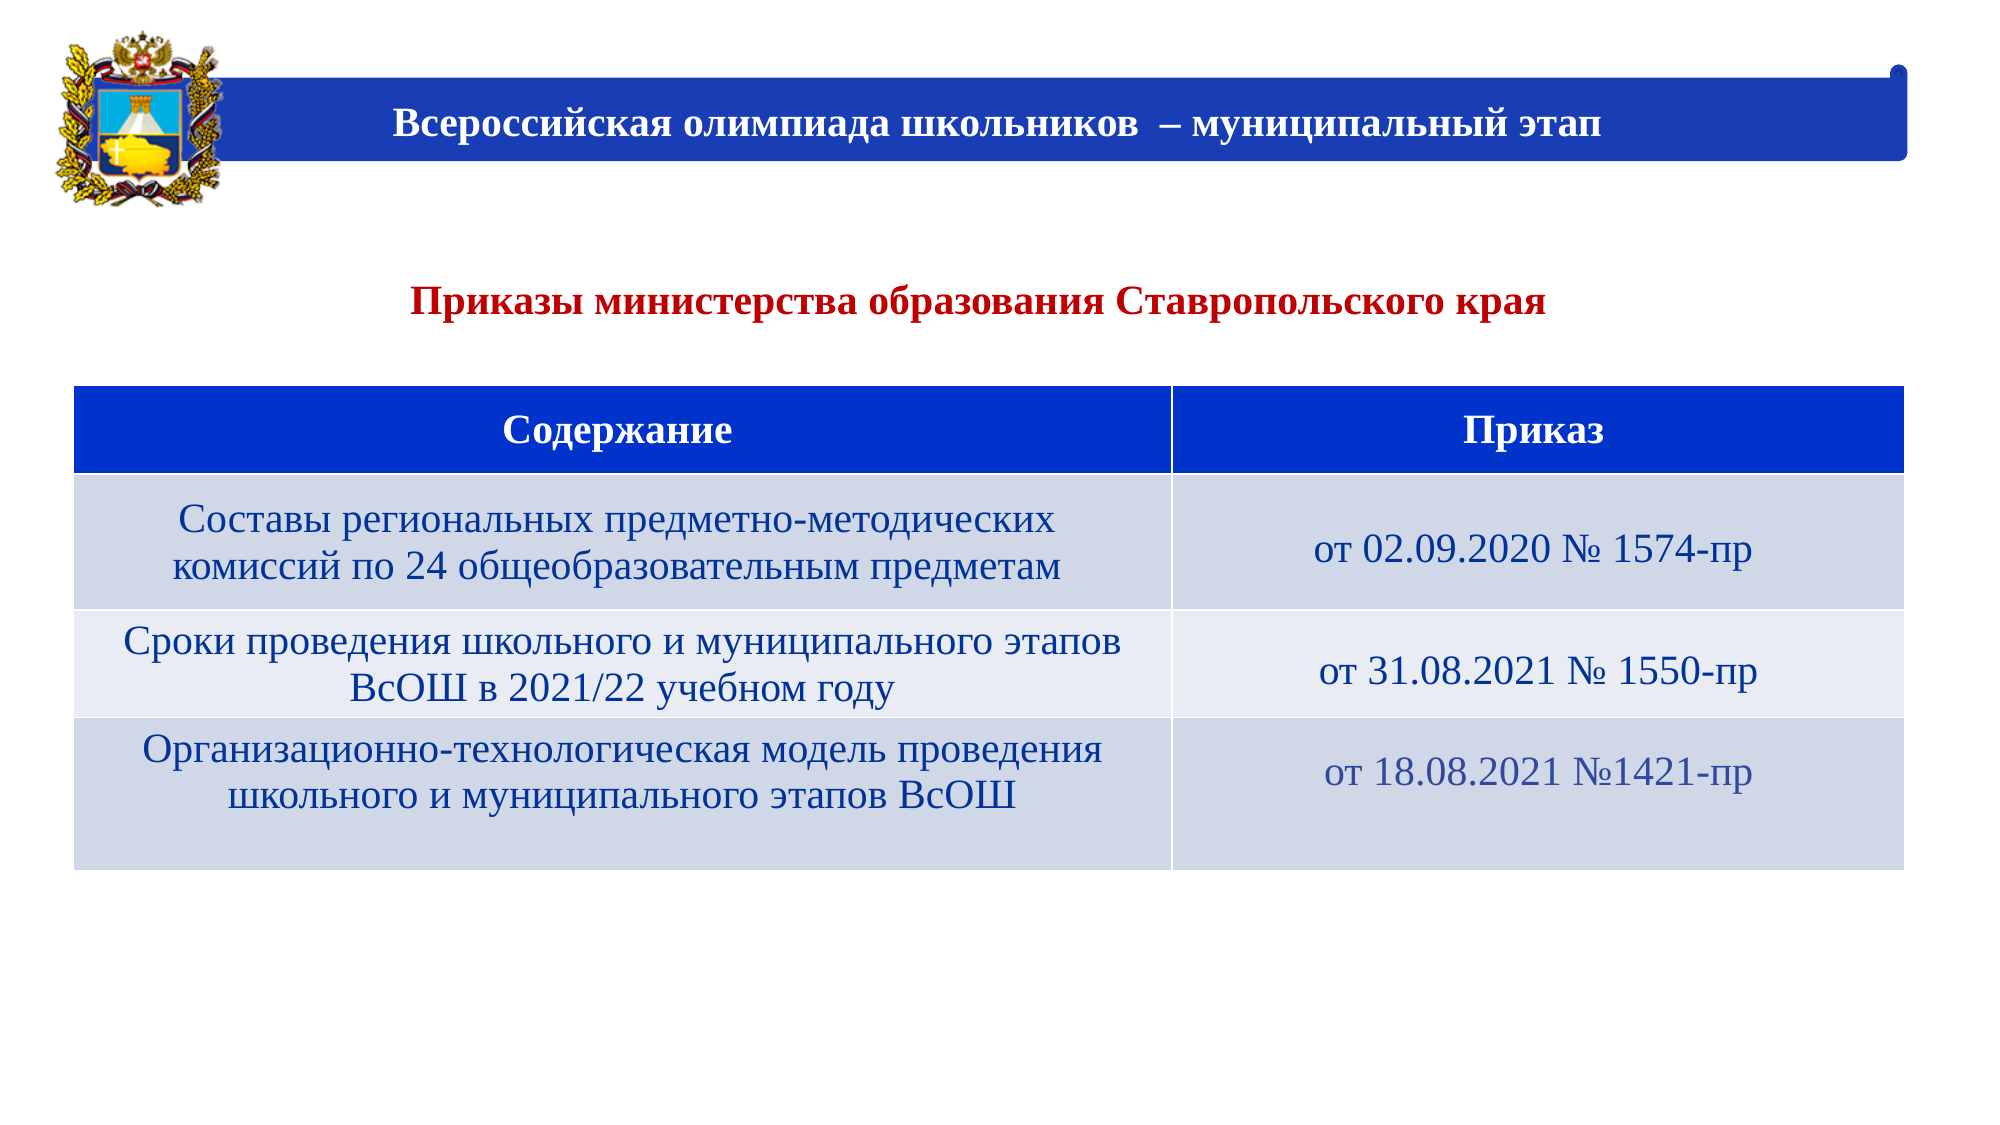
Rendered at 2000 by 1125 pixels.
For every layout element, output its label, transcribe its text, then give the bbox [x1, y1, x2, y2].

table_cell от 31.08.2021 № 1550-пр [1173, 611, 1904, 717]
picture [54, 30, 225, 209]
table_header Приказ [1173, 386, 1904, 473]
text_box Приказы министерства образования Ставропольского края [72, 267, 1906, 331]
table_cell Организационно-технологическая модель проведения школьного и муниципального этапов ВсОШ [74, 718, 1171, 870]
table_cell Составы региональных предметно-методических комиссий по 24 общеобразовательным предметам [74, 475, 1171, 609]
table_cell от 02.09.2020 № 1574-пр [1173, 475, 1904, 609]
table_cell от 18.08.2021 №1421-пр [1173, 718, 1904, 870]
text_box Всероссийская олимпиада школьников – муниципальный этап [229, 64, 1908, 162]
table_header Содержание [74, 386, 1171, 473]
table_cell Сроки проведения школьного и муниципального этапов ВсОШ в 2021/22 учебном году [74, 611, 1171, 717]
